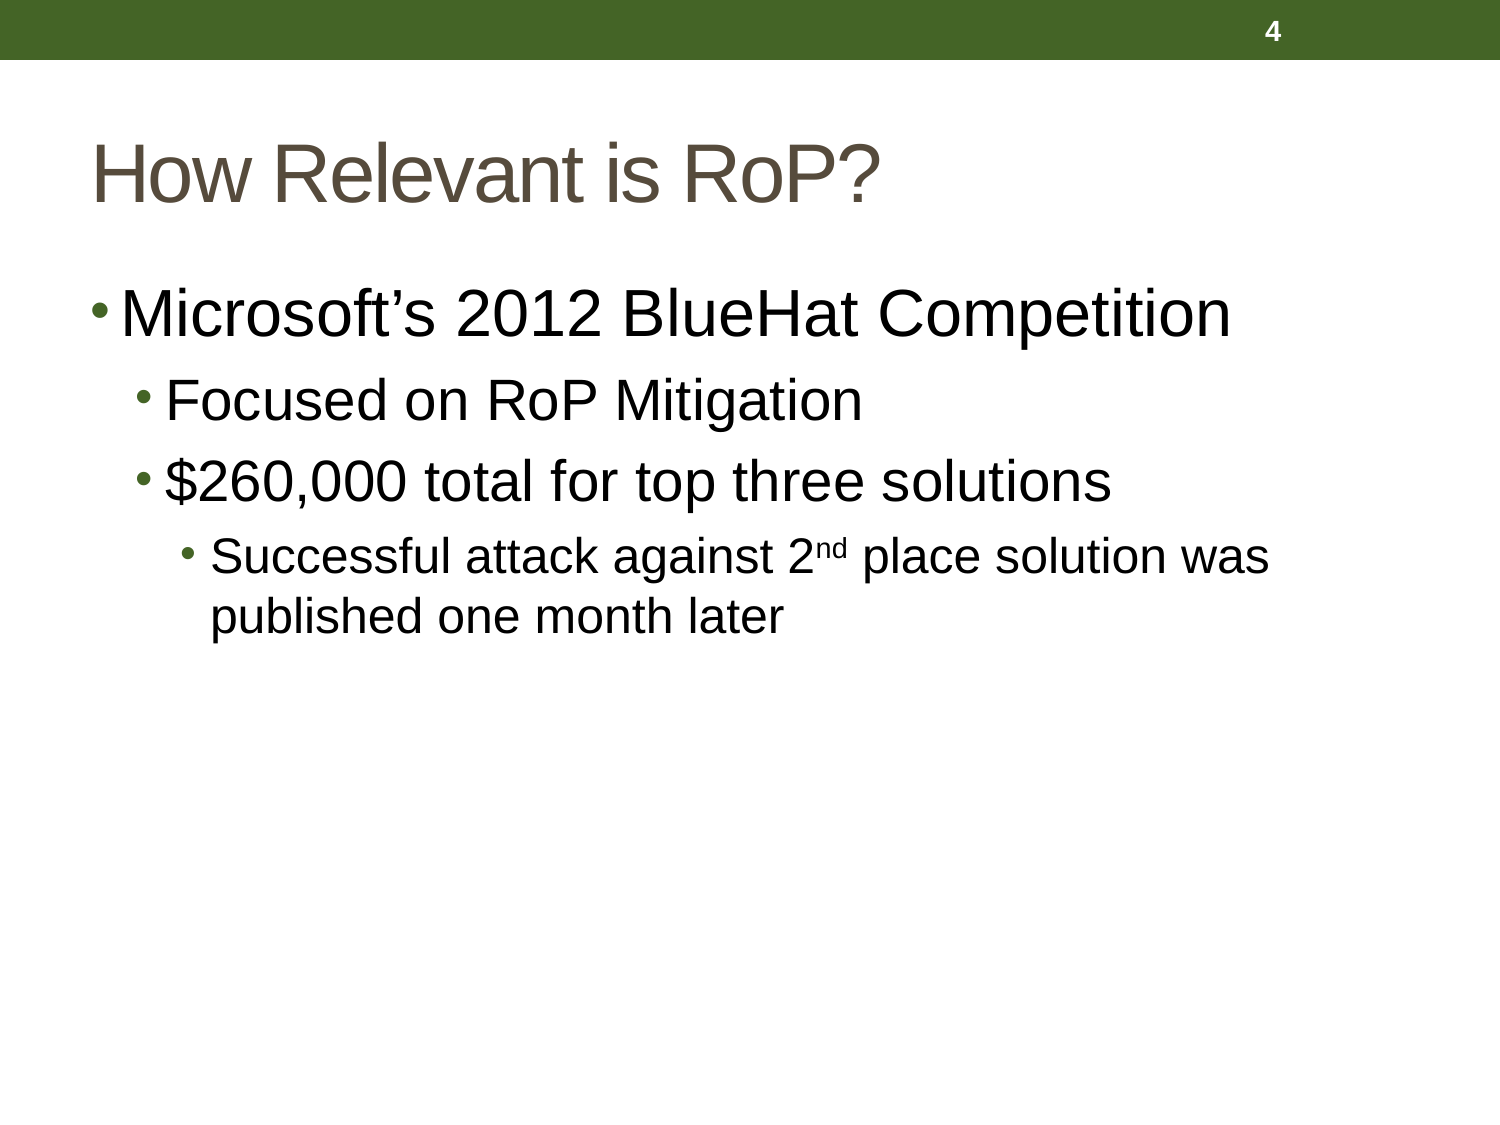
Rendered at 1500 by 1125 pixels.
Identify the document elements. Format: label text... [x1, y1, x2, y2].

list Microsoft’s 2012 BlueHat Competition Focused on RoP Mitigation $260,000 total for top three solutions Successful attack against 2nd place solution was published one month later [75, 262, 1425, 1063]
title How Relevant is RoP? [75, 87, 1425, 250]
slide_number 4 [1250, 3, 1425, 57]
